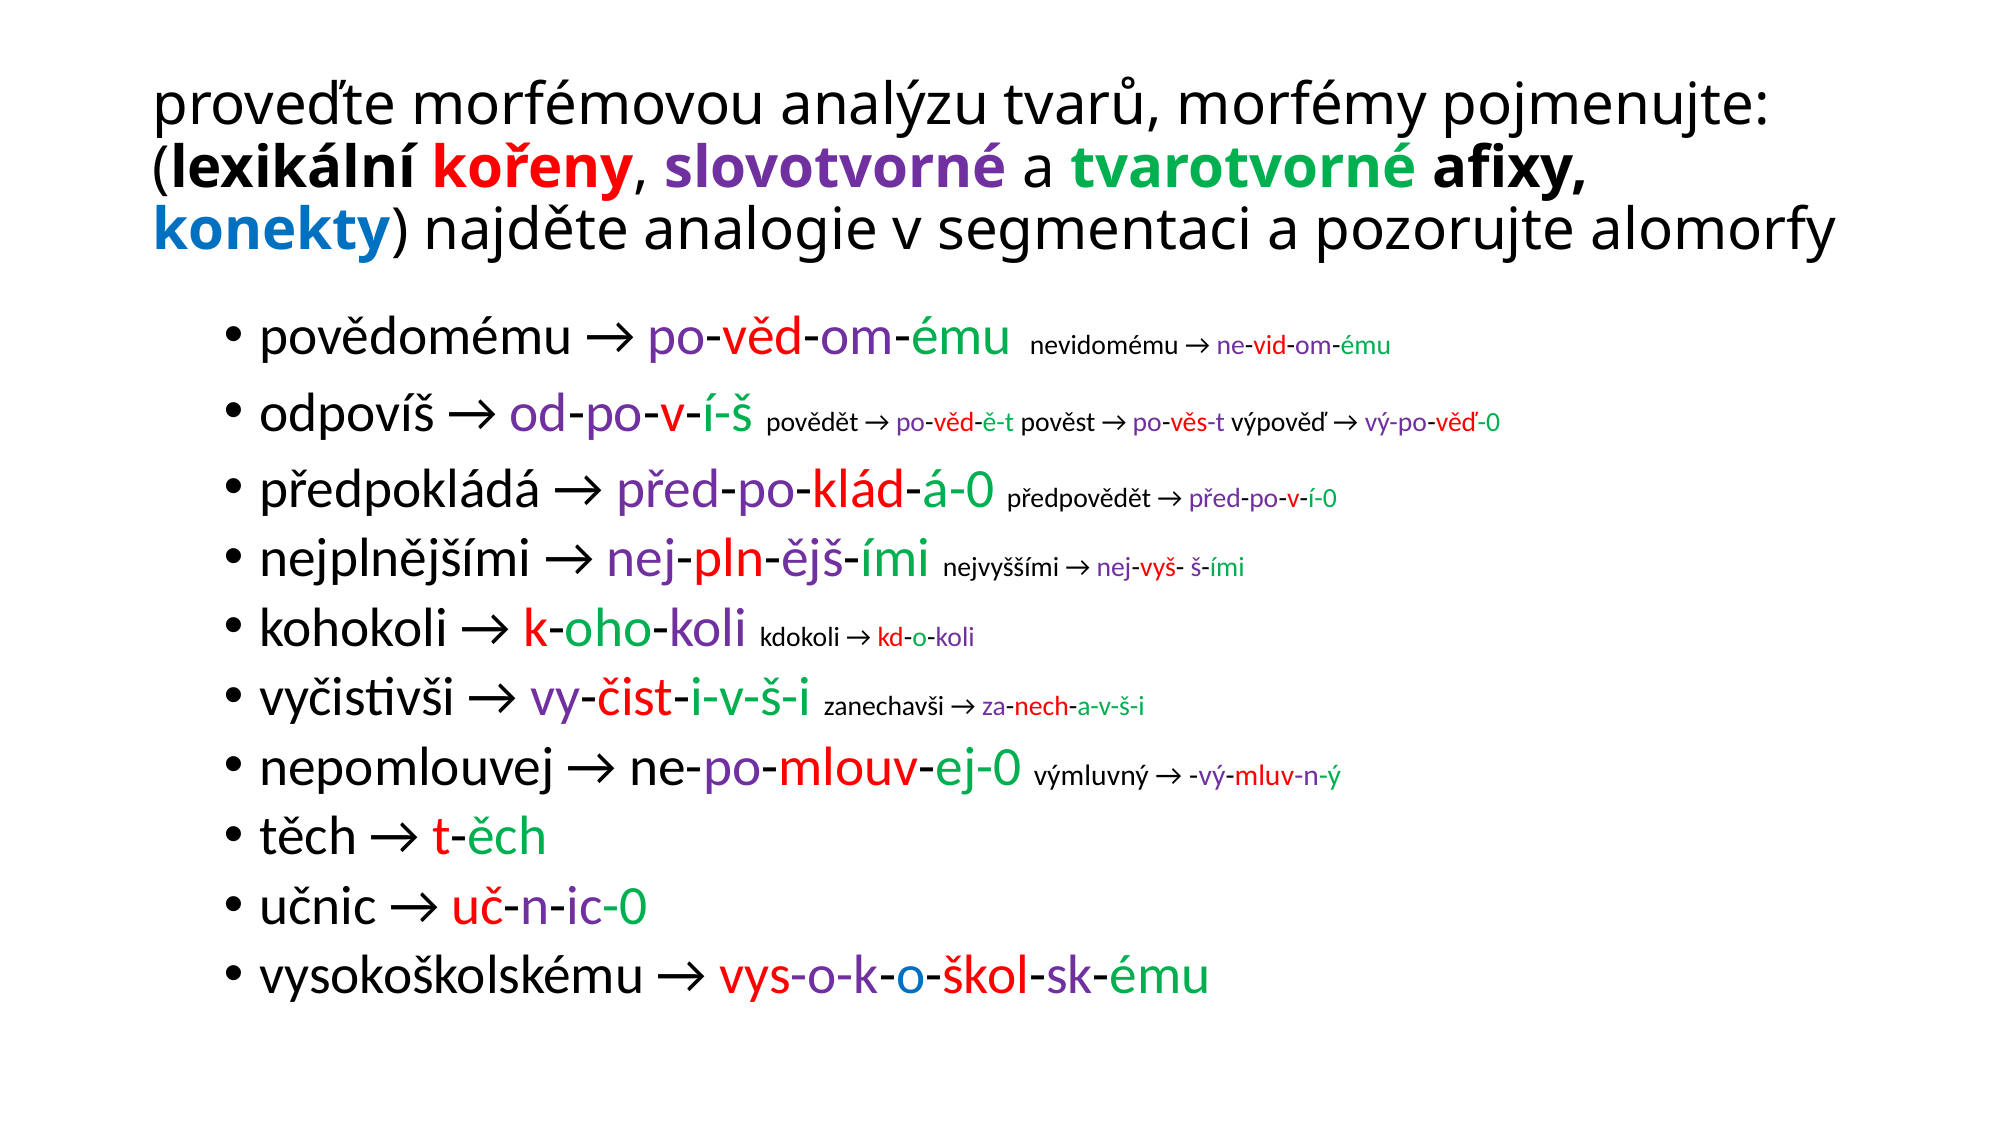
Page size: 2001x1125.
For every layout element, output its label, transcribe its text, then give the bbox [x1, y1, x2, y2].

list povědomému → po-věd-om-ému nevidomému → ne-vid-om-ému odpovíš → od-po-v-í-š povědět → po-věd-ě-t pověst → po-věs-t výpověď → vý-po-věď-0 předpokládá → před-po-klád-á-0 předpovědět → před-po-v-í-0 nejplnějšími → nej-pln-ějš-ími nejvyššími → nej-vyš- š-ími kohokoli → k-oho-koli kdokoli → kd-o-koli vyčistivši → vy-čist-i-v-š-i zanechavši → za-nech-a-v-š-i nepomlouvej → ne-po-mlouv-ej-0 výmluvný → -vý-mluv-n-ý těch → t-ěch učnic → uč-n-ic-0 vysokoškolskému → vys-o-k-o-škol-sk-ému [137, 299, 1863, 1014]
title proveďte morfémovou analýzu tvarů, morfémy pojmenujte: (lexikální kořeny, slovotvorné a tvarotvorné afixy, konekty) najděte analogie v segmentaci a pozorujte alomorfy [137, 59, 1863, 278]
